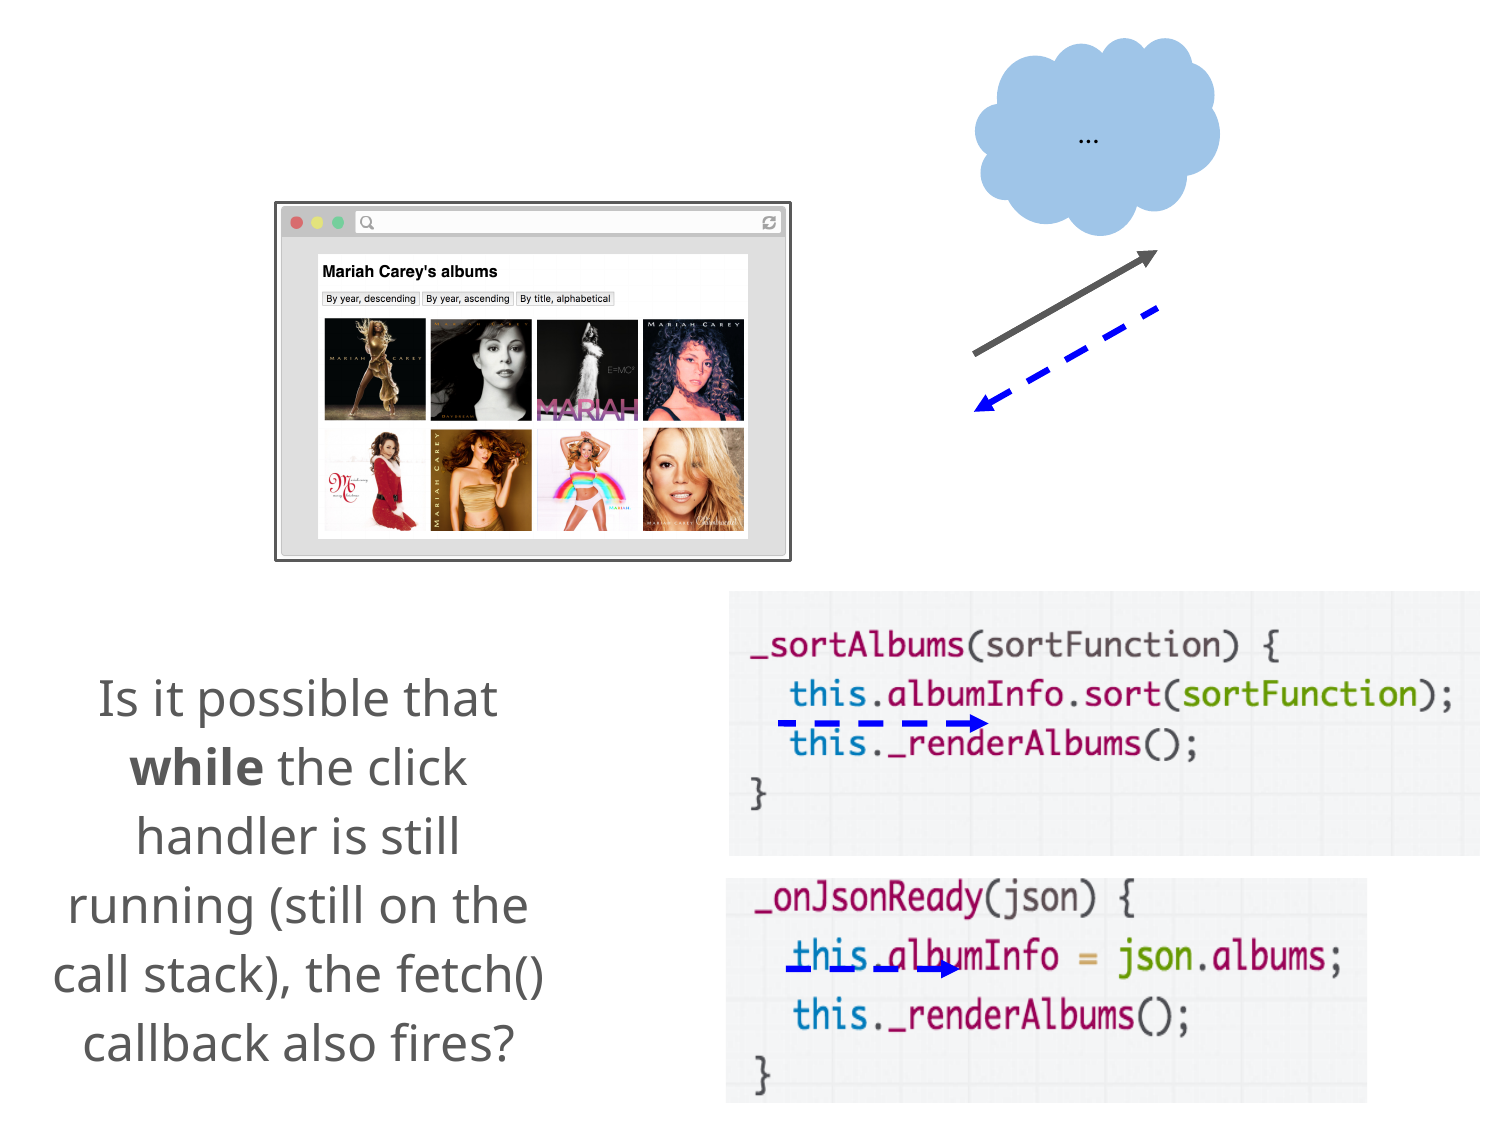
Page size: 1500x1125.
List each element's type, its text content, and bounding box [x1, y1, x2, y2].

text_box ... [974, 38, 1221, 236]
text_box Is it possible that while the click handler is still running (still on the call stack), the fetch() callback also fires? [20, 702, 578, 1028]
picture [277, 203, 789, 560]
picture [729, 591, 1481, 856]
text_box [973, 307, 1158, 412]
picture [725, 877, 1368, 1103]
text_box [973, 250, 1158, 355]
